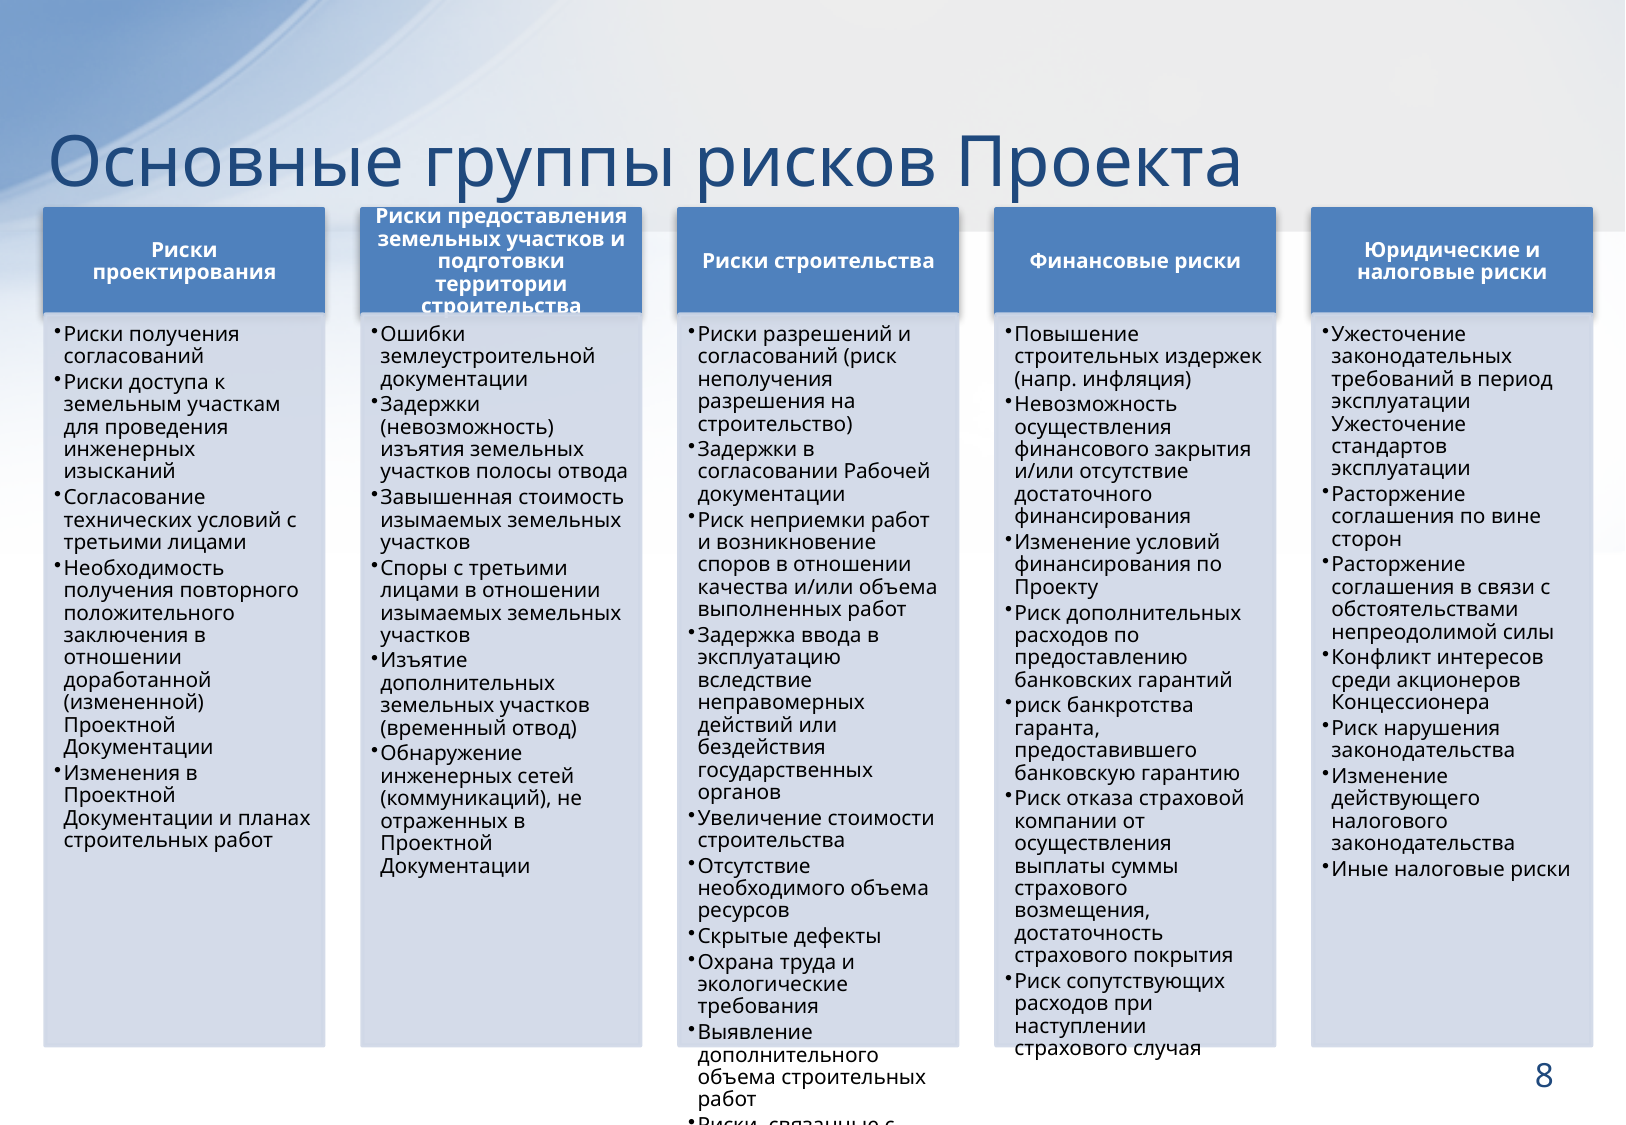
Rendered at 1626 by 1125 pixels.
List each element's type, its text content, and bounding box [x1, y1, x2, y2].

slide_number 8 [1189, 1075, 1569, 1125]
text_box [44, 195, 1593, 1060]
title Основные группы рисков Проекта [32, 98, 1545, 209]
